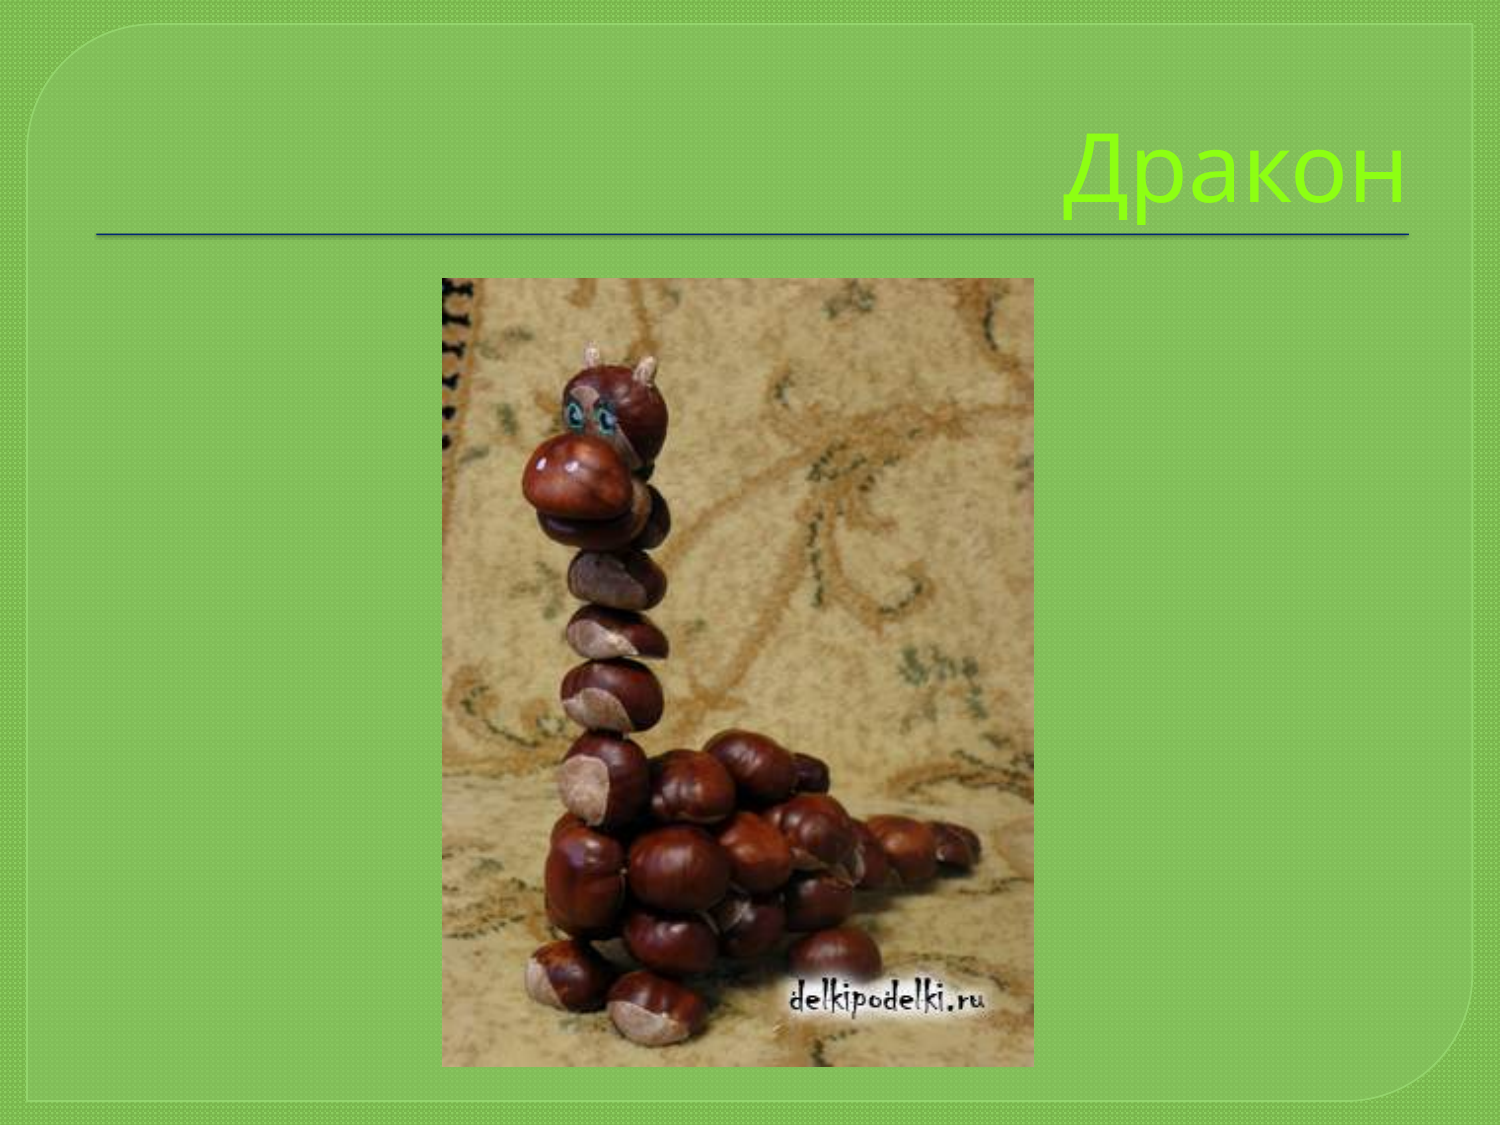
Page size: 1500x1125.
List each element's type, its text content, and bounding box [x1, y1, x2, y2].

picture [442, 278, 1034, 1067]
title Дракон [75, 41, 1425, 230]
